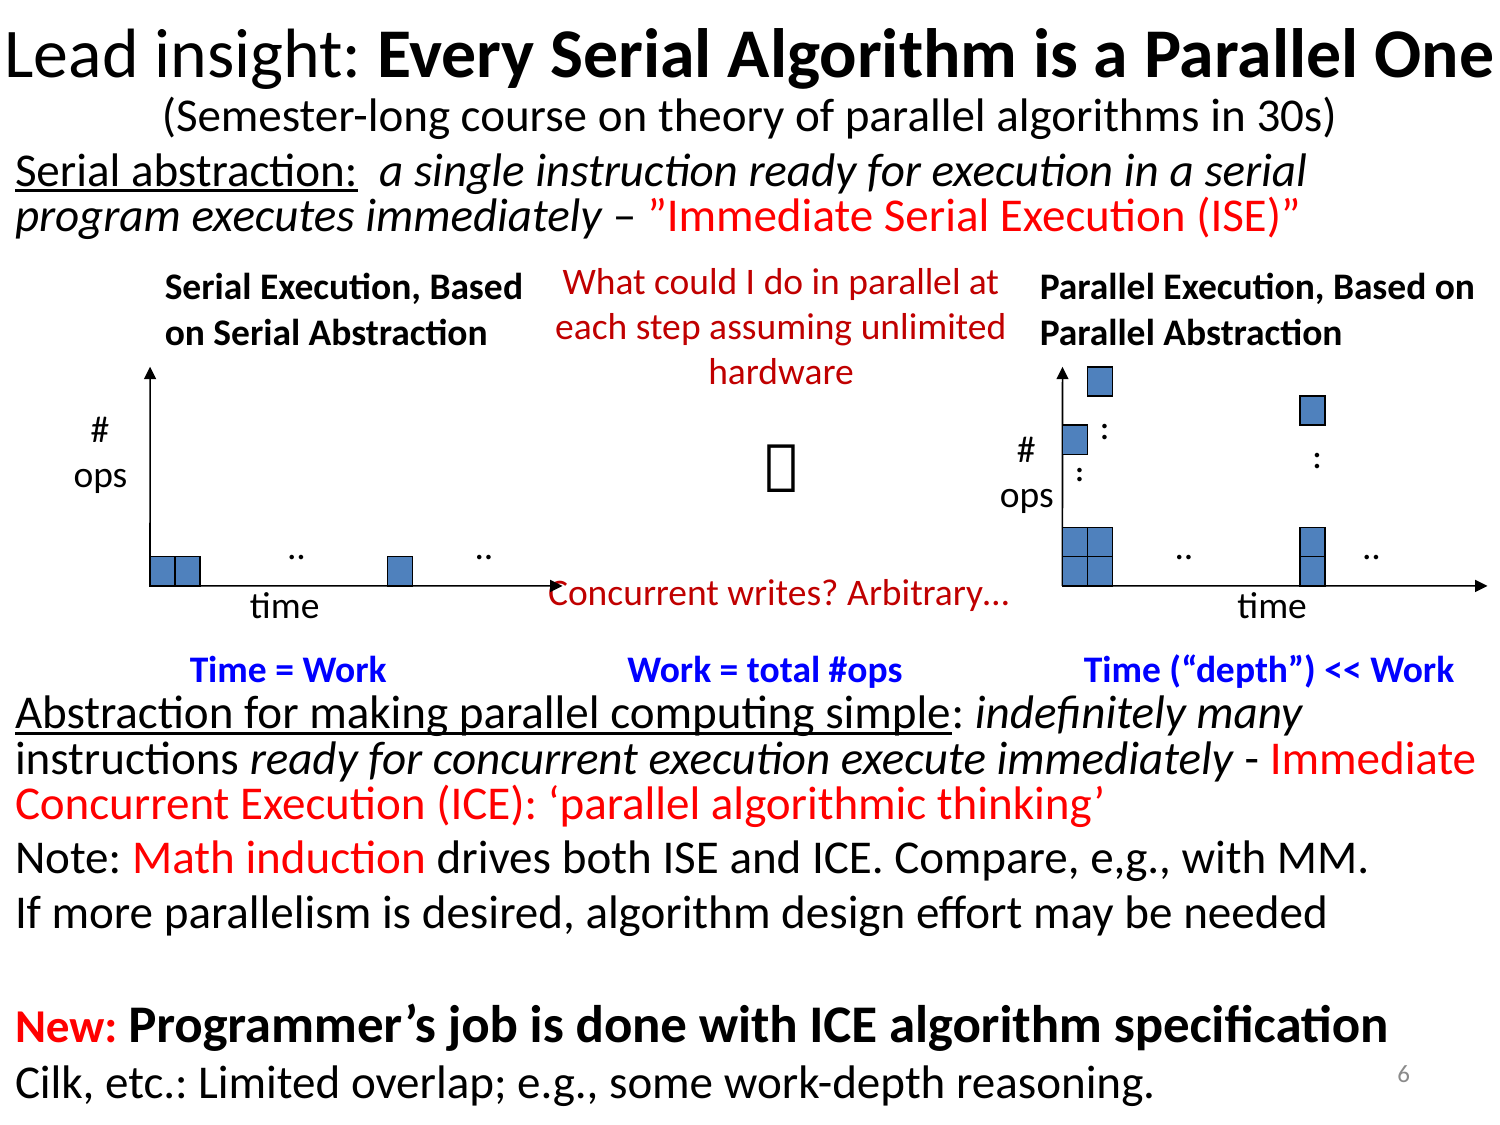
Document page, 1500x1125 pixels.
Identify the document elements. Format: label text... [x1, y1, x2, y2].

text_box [49, 249, 1500, 699]
title Lead insight: Every Serial Algorithm is a Parallel One [0, 0, 1500, 62]
slide_number 6 [1074, 1042, 1425, 1103]
list (Semester-long course on theory of parallel algorithms in 30s) Serial abstraction: a single instruction ready for execution in a serial program executes immediately – ”Immediate Serial Execution (ISE)” Abstraction for making parallel computing simple: indefinitely many instructions ready for concurrent execution execute immediately - Immediate Concurrent Execution (ICE): ‘parallel algorithmic thinking’ Note: Math induction drives both ISE and ICE. Compare, e,g., with MM. If more parallelism is desired, algorithm design effort may be needed New: Programmer’s job is done with ICE algorithm specification Cilk, etc.: Limited overlap; e.g., some work-depth reasoning. [0, 62, 1500, 1125]
